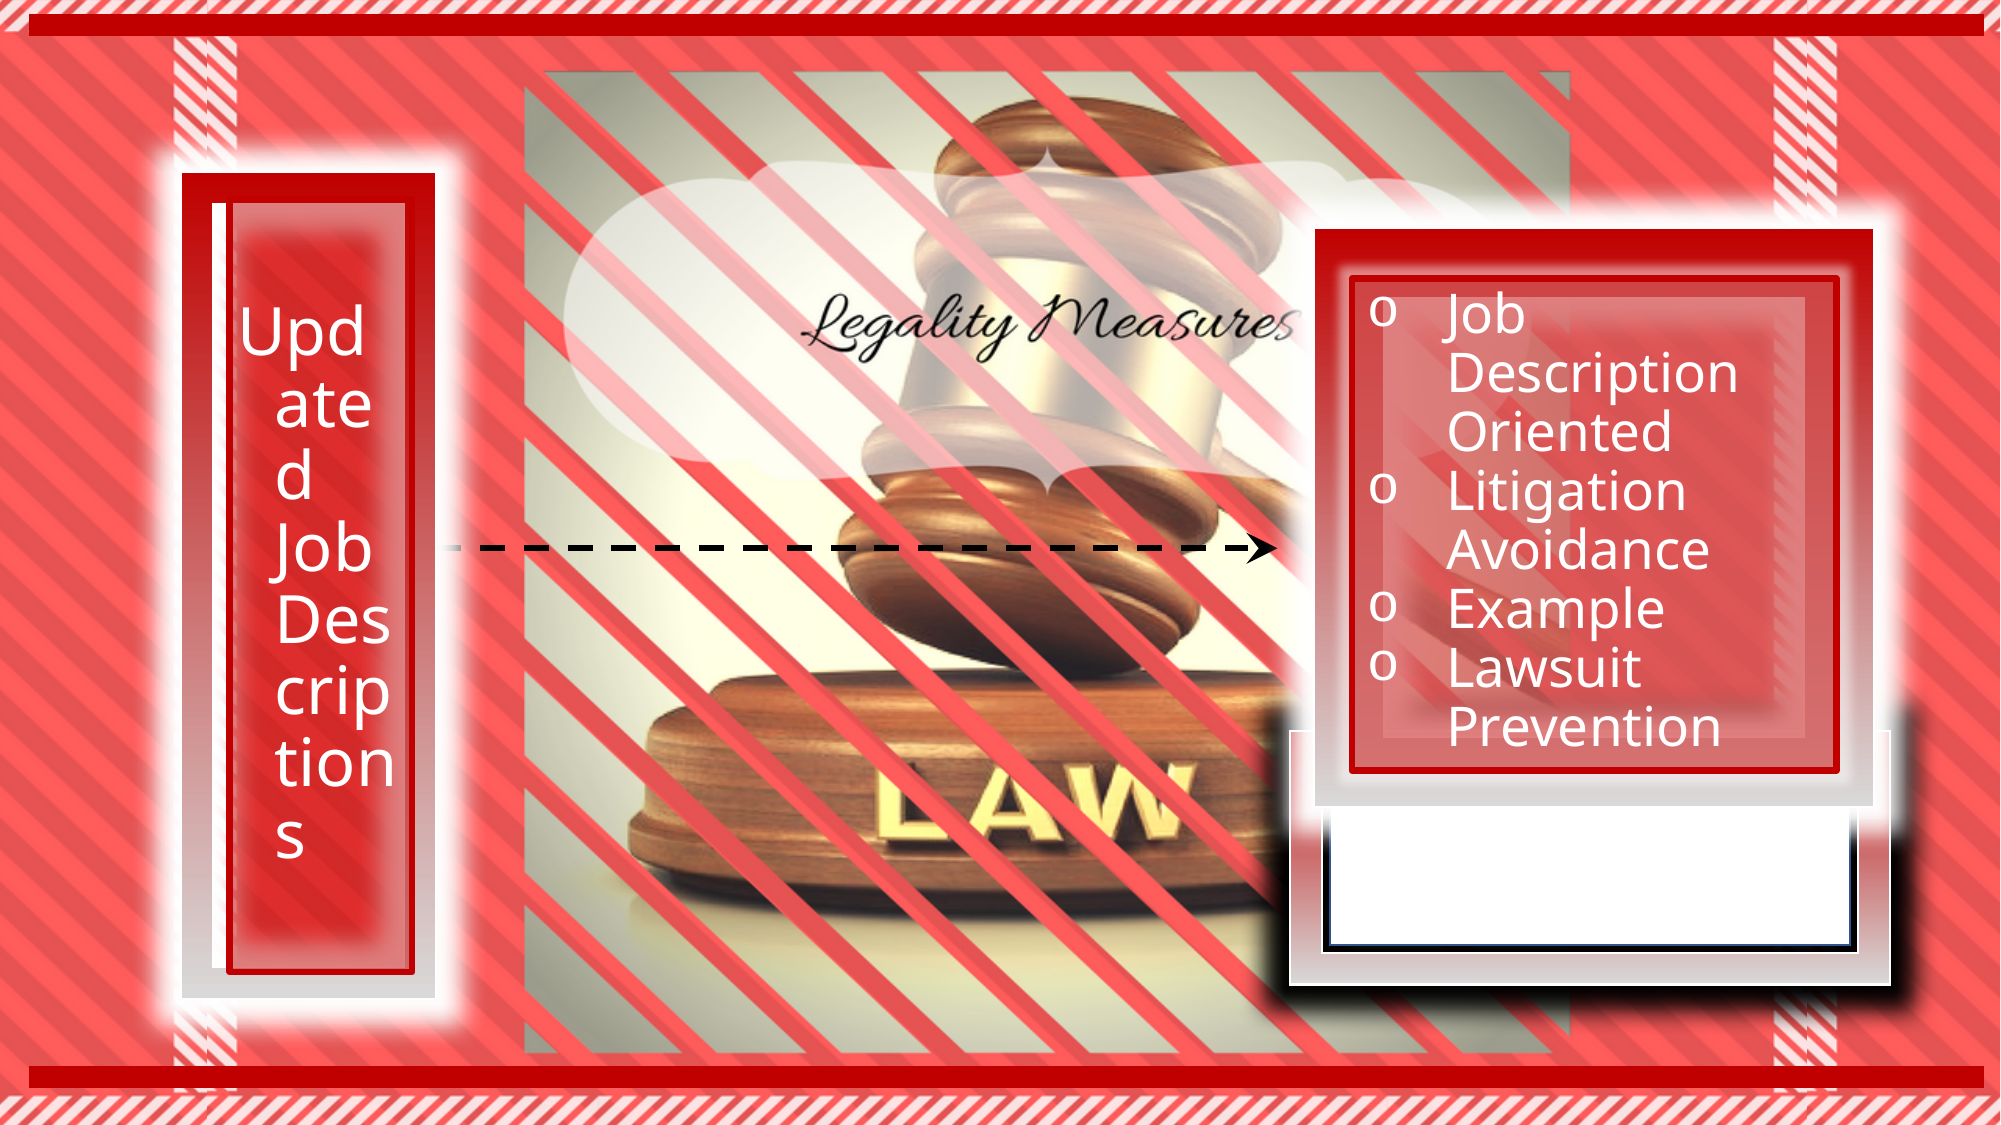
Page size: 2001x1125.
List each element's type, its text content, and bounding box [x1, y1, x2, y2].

text_box Other Exploiting Techniques Global Versatility [1279, 193, 1911, 688]
text_box [1276, 191, 1914, 688]
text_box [1329, 848, 1851, 852]
text_box Job Description Oriented Litigation Avoidance Example Lawsuit Prevention [1351, 278, 1837, 771]
text_box [1329, 853, 1851, 946]
text_box [1313, 227, 1875, 808]
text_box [1336, 263, 1854, 788]
text_box [180, 171, 437, 1000]
text_box [1289, 851, 1891, 986]
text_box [1289, 843, 1323, 852]
title Updated Job Descriptions [229, 199, 413, 973]
text_box [143, 137, 475, 1038]
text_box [1857, 846, 1891, 852]
text_box Other Exploiting Techniques Global Versatility [146, 139, 473, 1036]
picture [0, 0, 2001, 1125]
